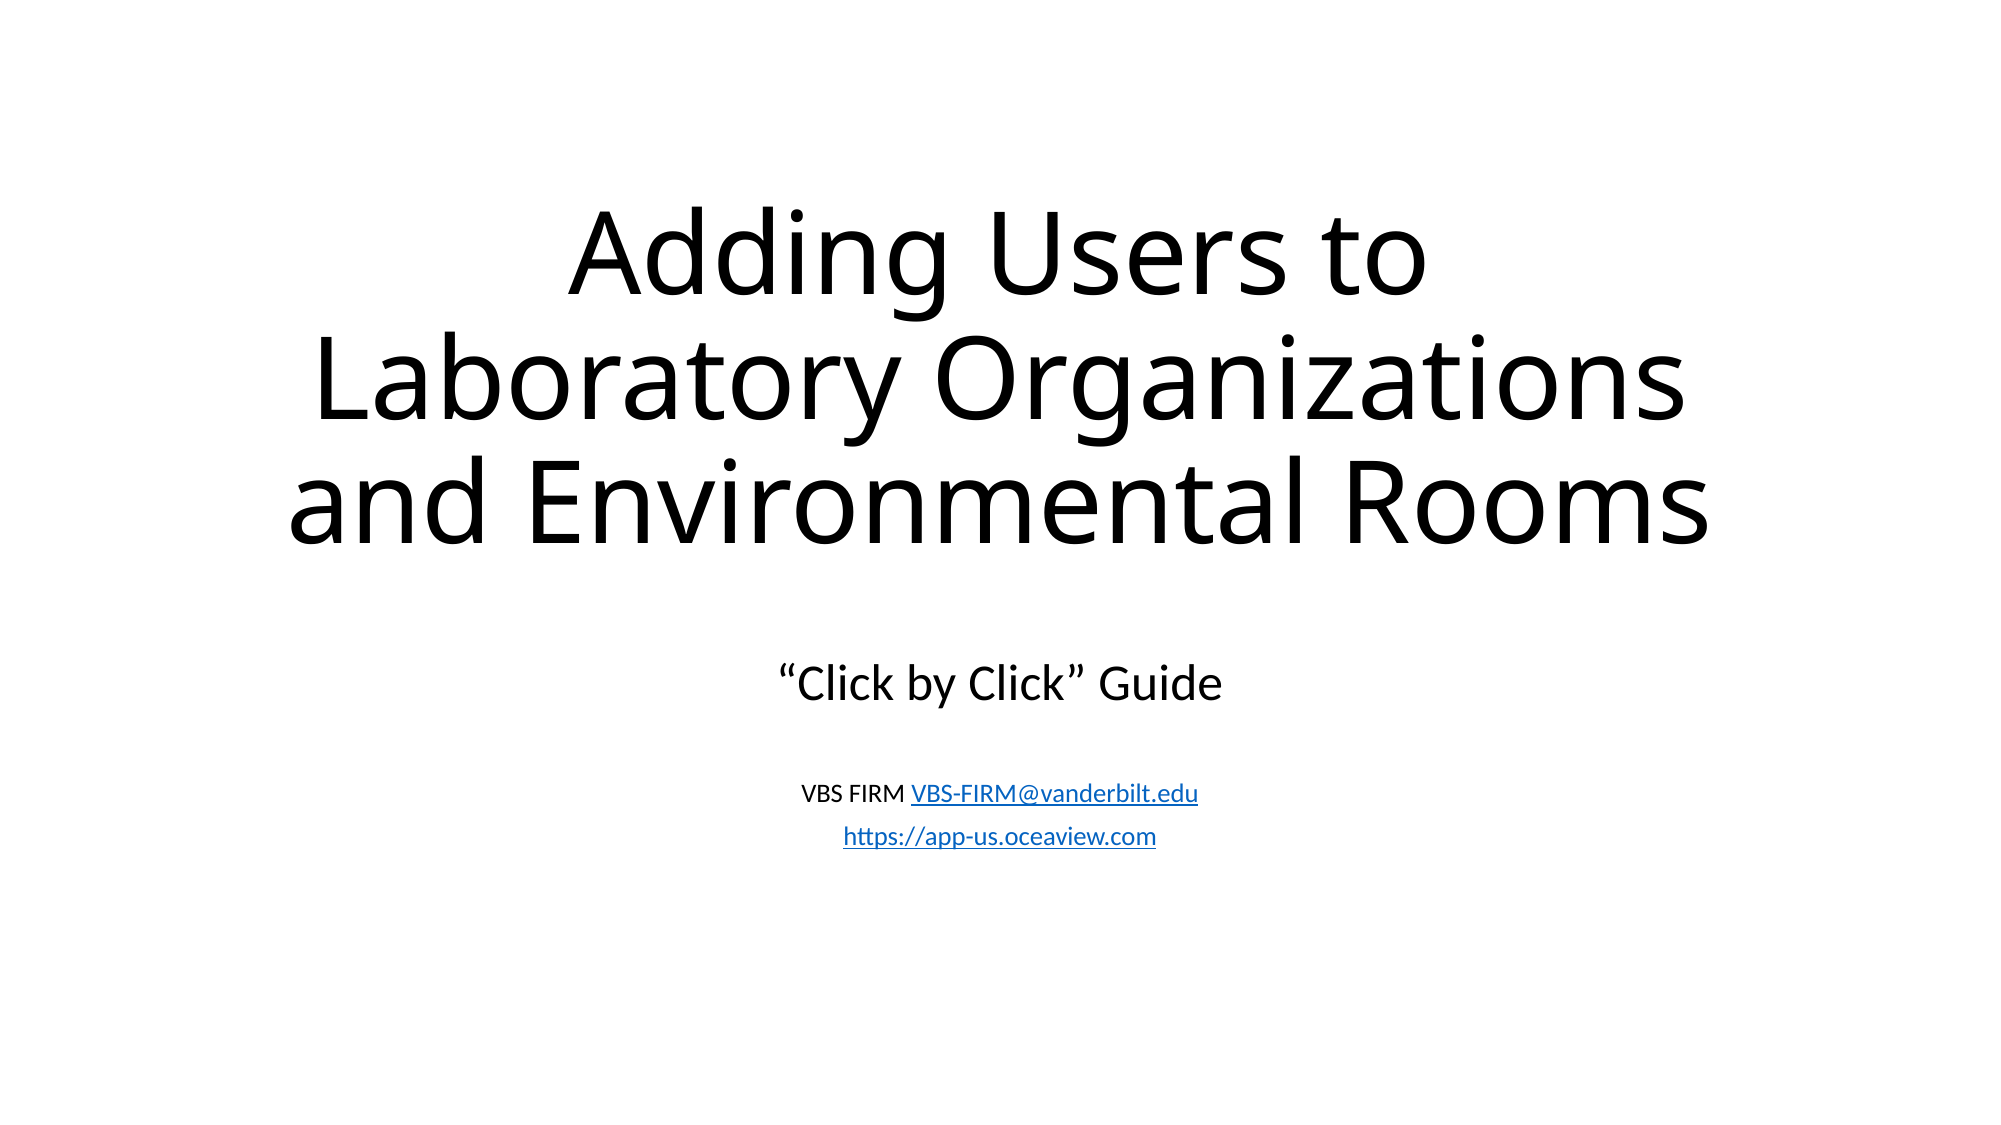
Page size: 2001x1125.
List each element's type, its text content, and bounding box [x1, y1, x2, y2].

title Adding Users to Laboratory Organizations and Environmental Rooms [249, 184, 1750, 576]
subtitle “Click by Click” Guide VBS FIRM VBS-FIRM@vanderbilt.edu https://app-us.oceaview.com [249, 590, 1750, 863]
